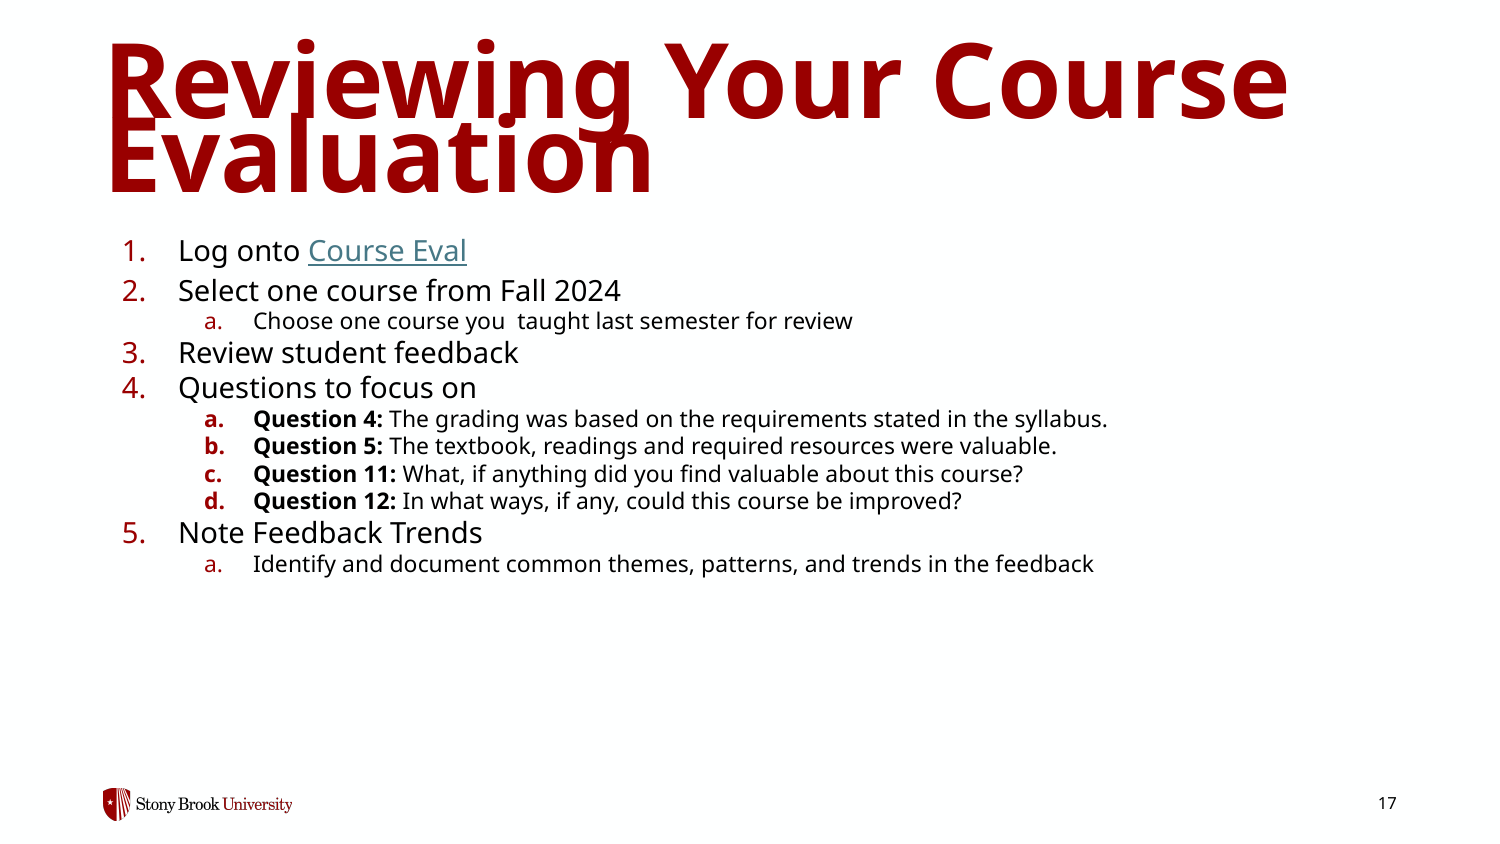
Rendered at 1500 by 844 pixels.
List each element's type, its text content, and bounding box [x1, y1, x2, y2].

picture [103, 788, 292, 821]
title Reviewing Your Course Evaluation [103, 44, 1397, 208]
slide_number ‹#› [1059, 782, 1397, 827]
list Log onto Course Eval Select one course from Fall 2024 Choose one course you taught last semester for review Review student feedback Questions to focus on Question 4: The grading was based on the requirements stated in the syllabus. Question 5: The textbook, readings and required resources were valuable. Question 11: What, if anything did you find valuable about this course? Question 12: In what ways, if any, could this course be improved? Note Feedback Trends Identify and document common themes, patterns, and trends in the feedback [103, 232, 1397, 757]
